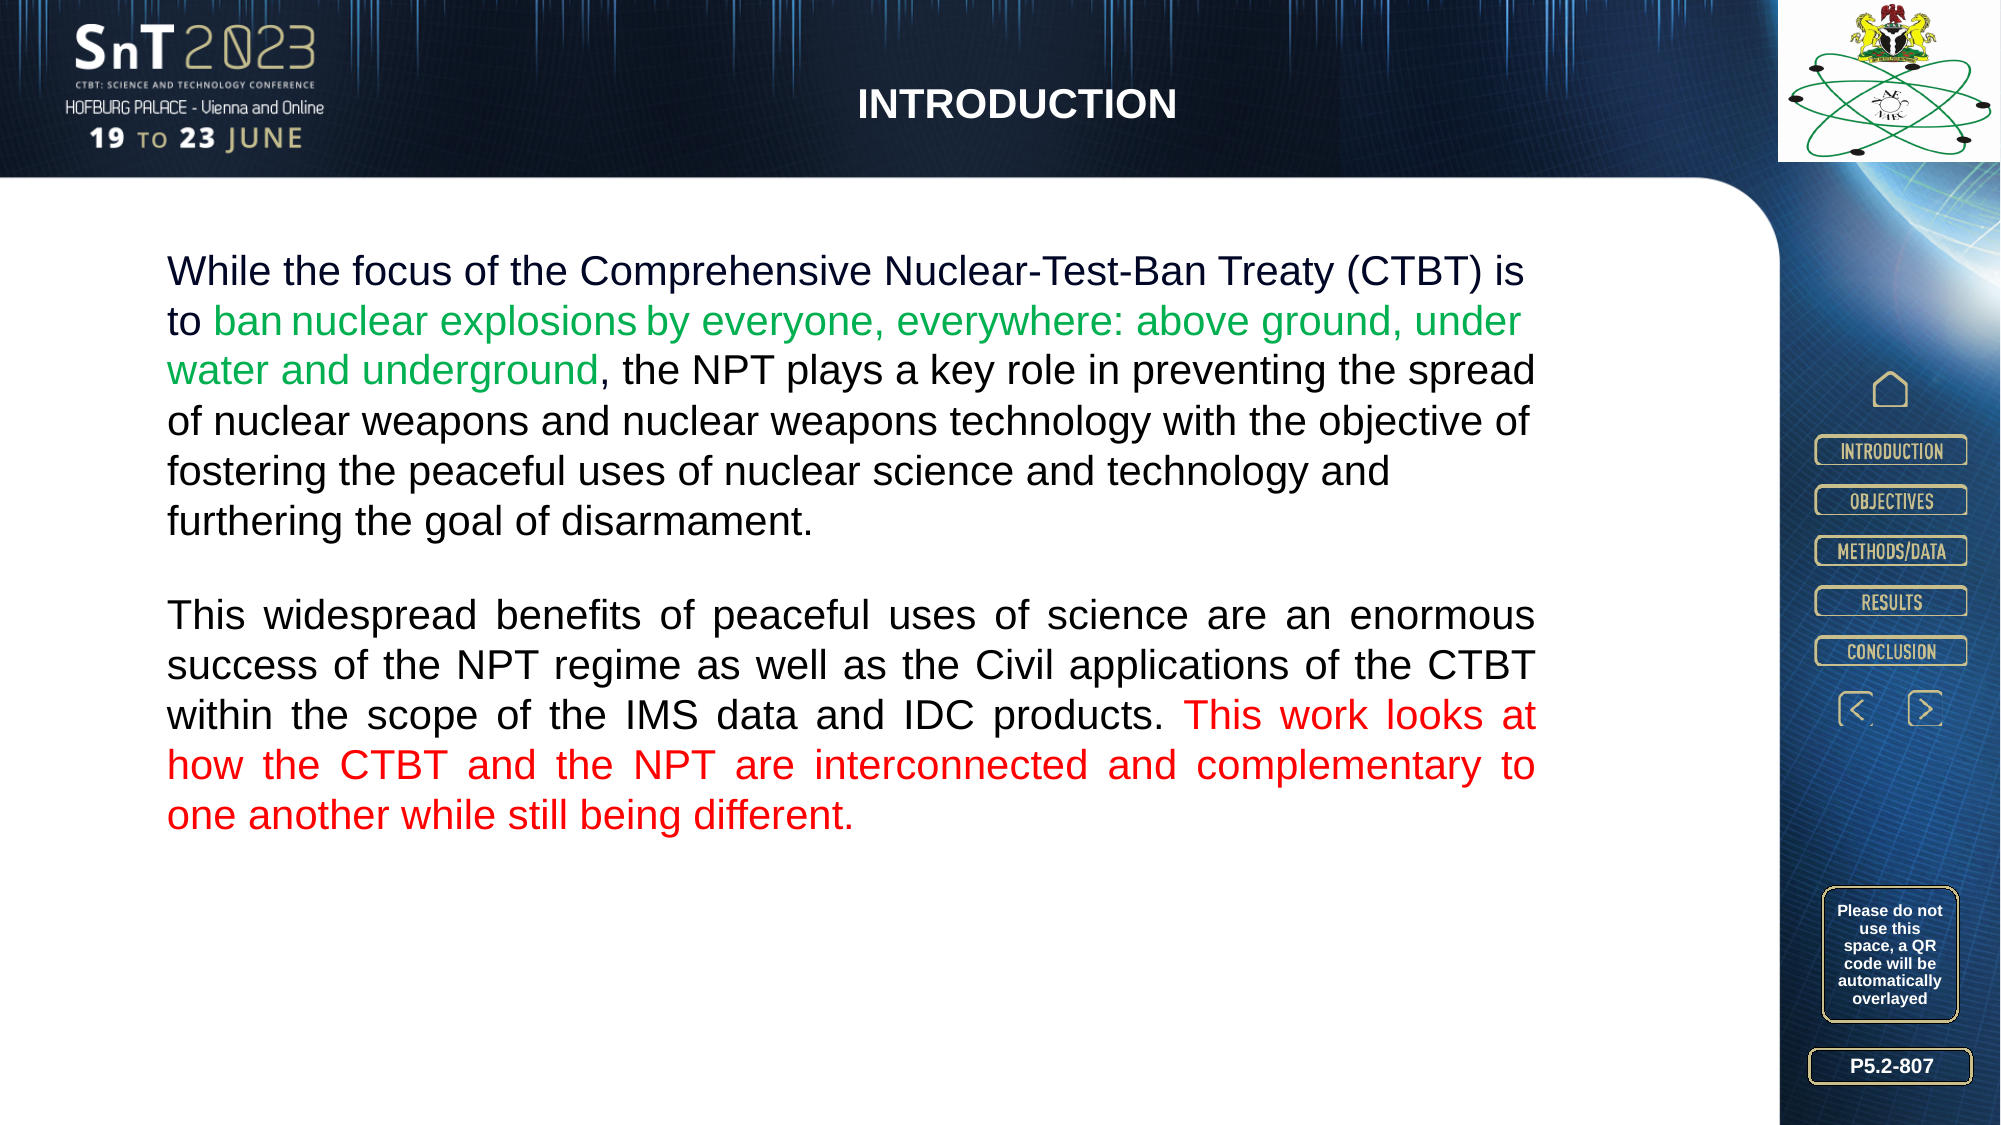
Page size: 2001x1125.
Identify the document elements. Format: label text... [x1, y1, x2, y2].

text_box While the focus of the Comprehensive Nuclear-Test-Ban Treaty (CTBT) is to ban nuclear explosions by everyone, everywhere: above ground, under water and underground, the NPT plays a key role in preventing the spread of nuclear weapons and nuclear weapons technology with the objective of fostering the peaceful uses of nuclear science and technology and furthering the goal of disarmament. [152, 235, 1572, 551]
text_box Please do not use this space, a QR code will be automatically overlayed [1821, 894, 1959, 1017]
text_box P5.2-807 [1824, 1047, 1960, 1086]
text_box This widespread benefits of peaceful uses of science are an enormous success of the NPT regime as well as the Civil applications of the CTBT within the scope of the IMS data and IDC products. This work looks at how the CTBT and the NPT are interconnected and complementary to one another while still being different. [152, 580, 1552, 995]
text_box INTRODUCTION [359, 43, 1676, 136]
picture [0, 0, 2001, 1125]
